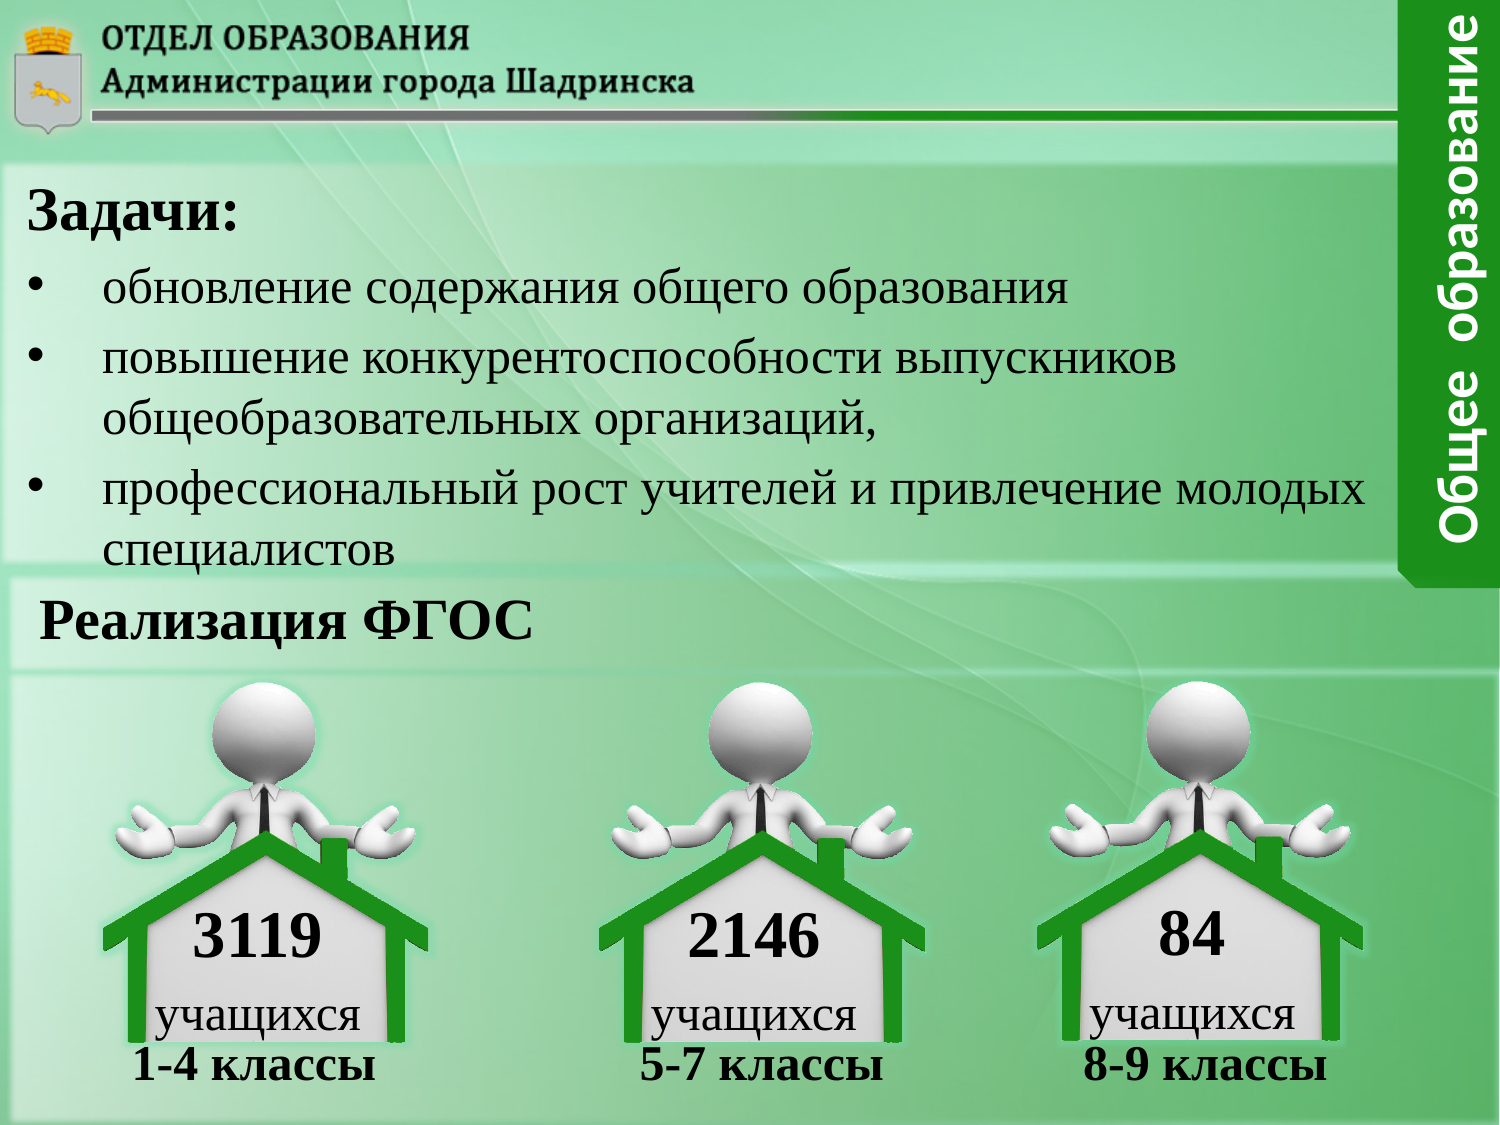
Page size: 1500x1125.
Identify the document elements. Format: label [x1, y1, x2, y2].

picture [0, 0, 1500, 1125]
text_box [4, 655, 1471, 1096]
